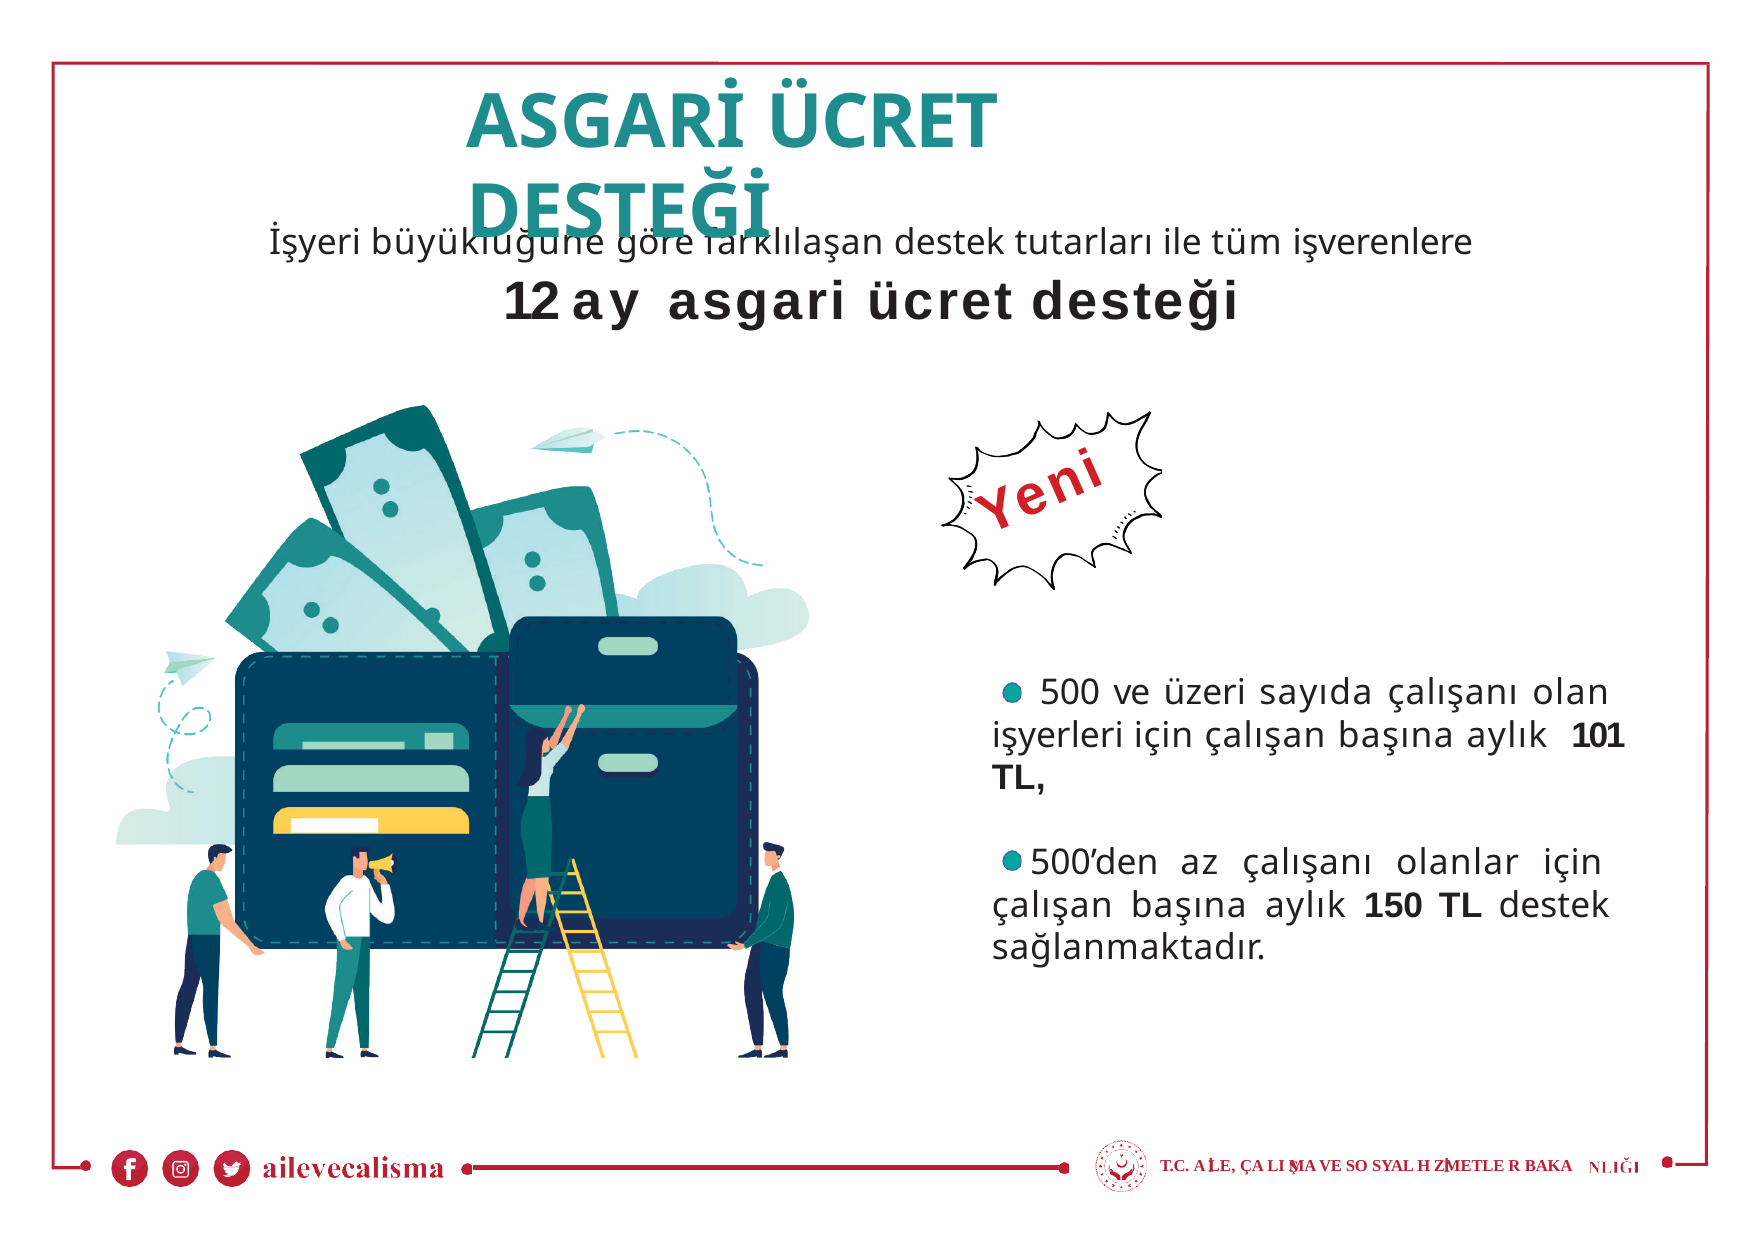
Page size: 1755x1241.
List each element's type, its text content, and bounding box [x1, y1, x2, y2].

text_box İşyeri büyüklüğüne göre farklılaşan destek tutarları ile tüm işverenlere 12 ay asgari ücret desteği [234, 214, 1508, 330]
title ASGARİ ÜCRET DESTEĞİ [464, 70, 1257, 280]
text_box [114, 1151, 146, 1172]
text_box [1058, 1162, 1070, 1174]
text_box [88, 380, 851, 1093]
picture [461, 1163, 473, 1175]
text_box [126, 1172, 131, 1181]
text_box [165, 1151, 197, 1170]
text_box [124, 1158, 136, 1172]
text_box [111, 1149, 149, 1188]
text_box [1095, 1140, 1147, 1192]
text_box [842, 404, 1162, 631]
footer T.C. A LE, ÇA LI MA VE SO SYAL H ZMETLE R BAKA [1157, 1155, 1591, 1241]
text_box [1002, 682, 1022, 703]
text_box [172, 1160, 189, 1171]
text_box [263, 1156, 444, 1178]
text_box 500 ve üzeri sayıda çalışanı olan işyerleri için çalışan başına aylık 101 TL, 500’den az çalışanı olanlar için çalışan başına aylık 150 TL destek sağlanmaktadır. [989, 667, 1627, 967]
text_box [162, 1149, 200, 1188]
picture [80, 1160, 91, 1171]
text_box [1661, 1156, 1673, 1168]
text_box [174, 1163, 184, 1172]
text_box [222, 1161, 242, 1178]
text_box [213, 1149, 251, 1188]
text_box [1591, 1157, 1639, 1173]
text_box [216, 1151, 248, 1170]
text_box [1002, 850, 1022, 872]
